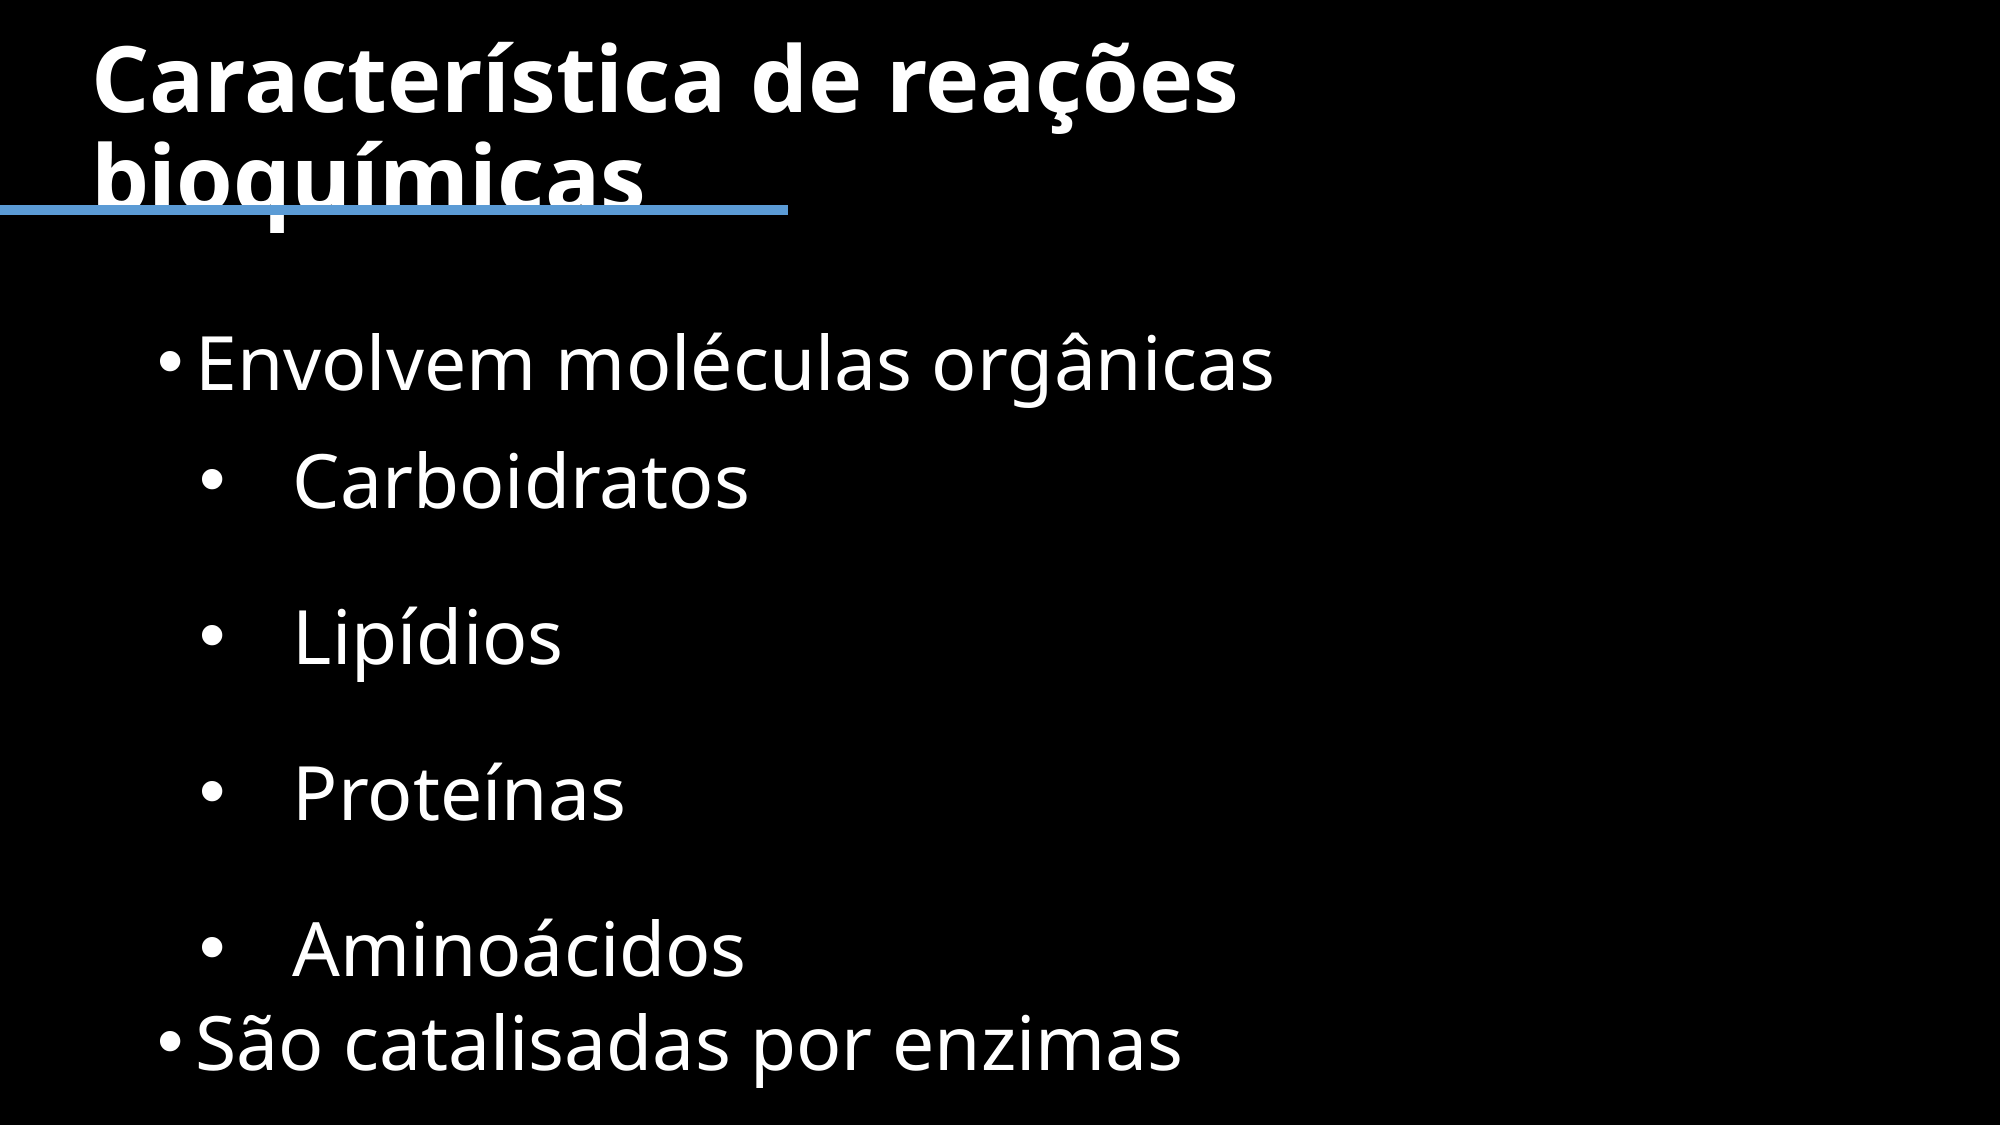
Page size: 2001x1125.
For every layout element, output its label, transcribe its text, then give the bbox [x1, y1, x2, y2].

subtitle Carboidratos Lipídios Proteínas Aminoácidos [199, 423, 1556, 957]
subtitle São catalisadas por enzimas [157, 956, 1515, 1081]
text_box Característica de reações bioquímicas [91, 33, 1812, 232]
subtitle Envolvem moléculas orgânicas [157, 275, 1515, 400]
